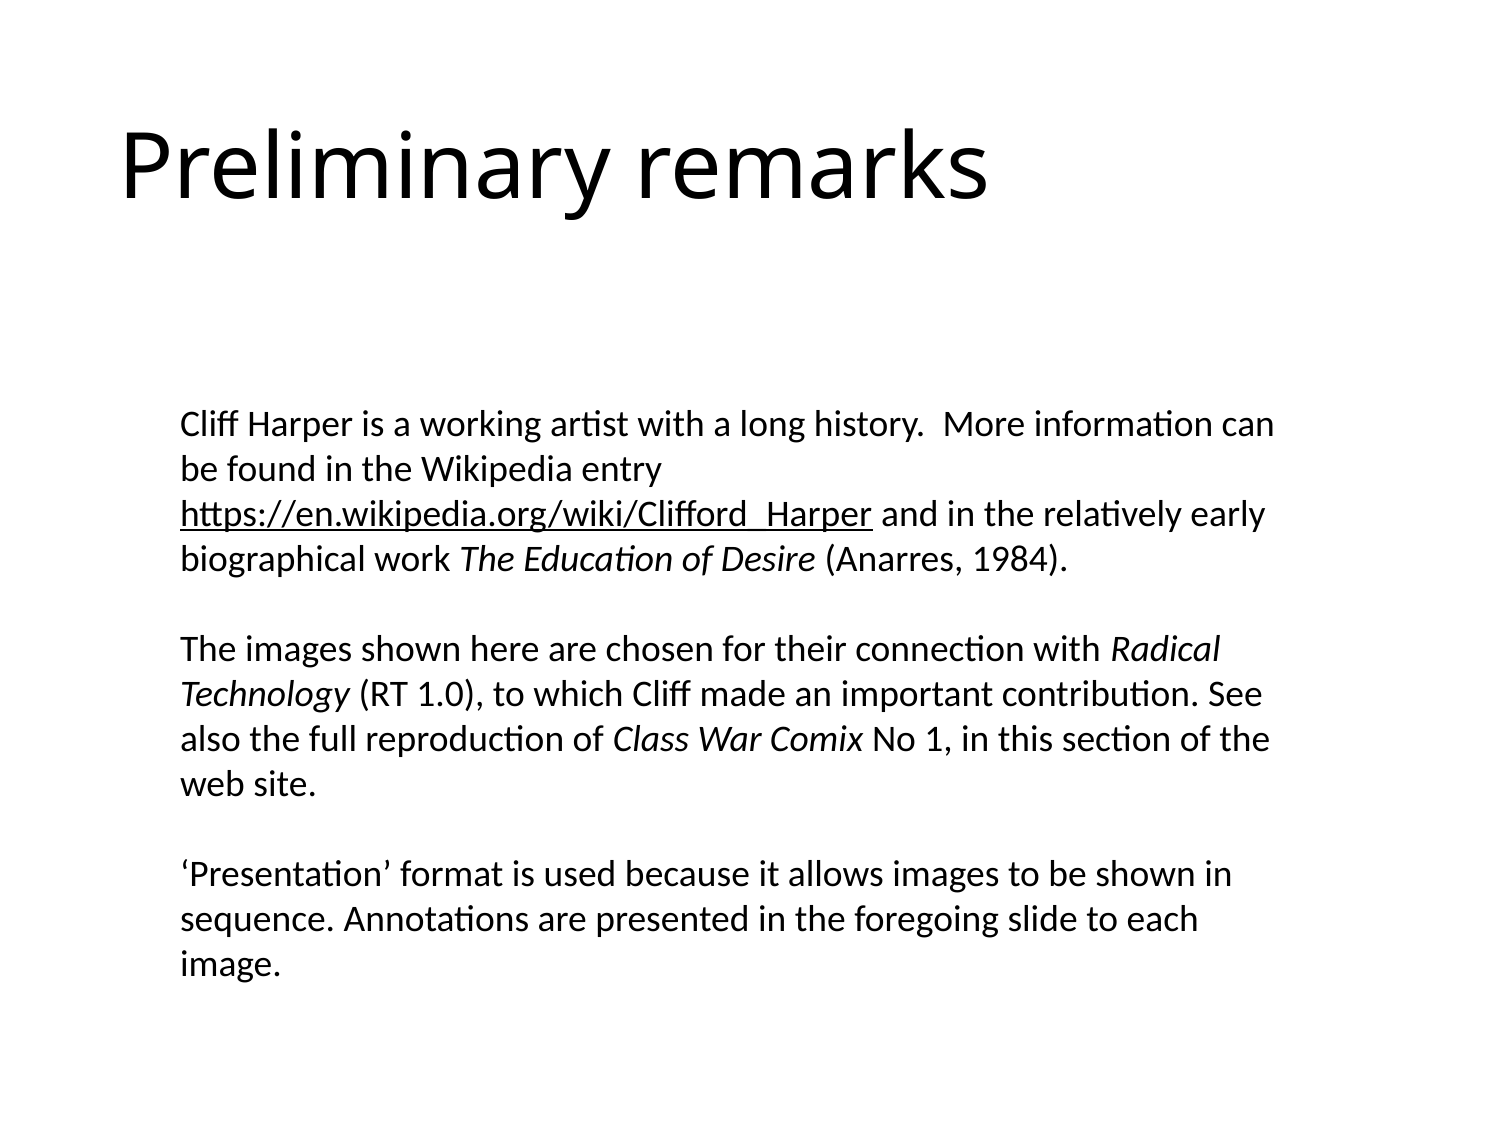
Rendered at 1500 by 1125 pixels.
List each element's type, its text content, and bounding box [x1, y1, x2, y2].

title Preliminary remarks [103, 59, 1397, 278]
text_box Cliff Harper is a working artist with a long history. More information can be found in the Wikipedia entry https://en.wikipedia.org/wiki/Clifford_Harper and in the relatively early biographical work The Education of Desire (Anarres, 1984). The images shown here are chosen for their connection with Radical Technology (RT 1.0), to which Cliff made an important contribution. See also the full reproduction of Class War Comix No 1, in this section of the web site. ‘Presentation’ format is used because it allows images to be shown in sequence. Annotations are presented in the foregoing slide to each image. [165, 391, 1314, 991]
